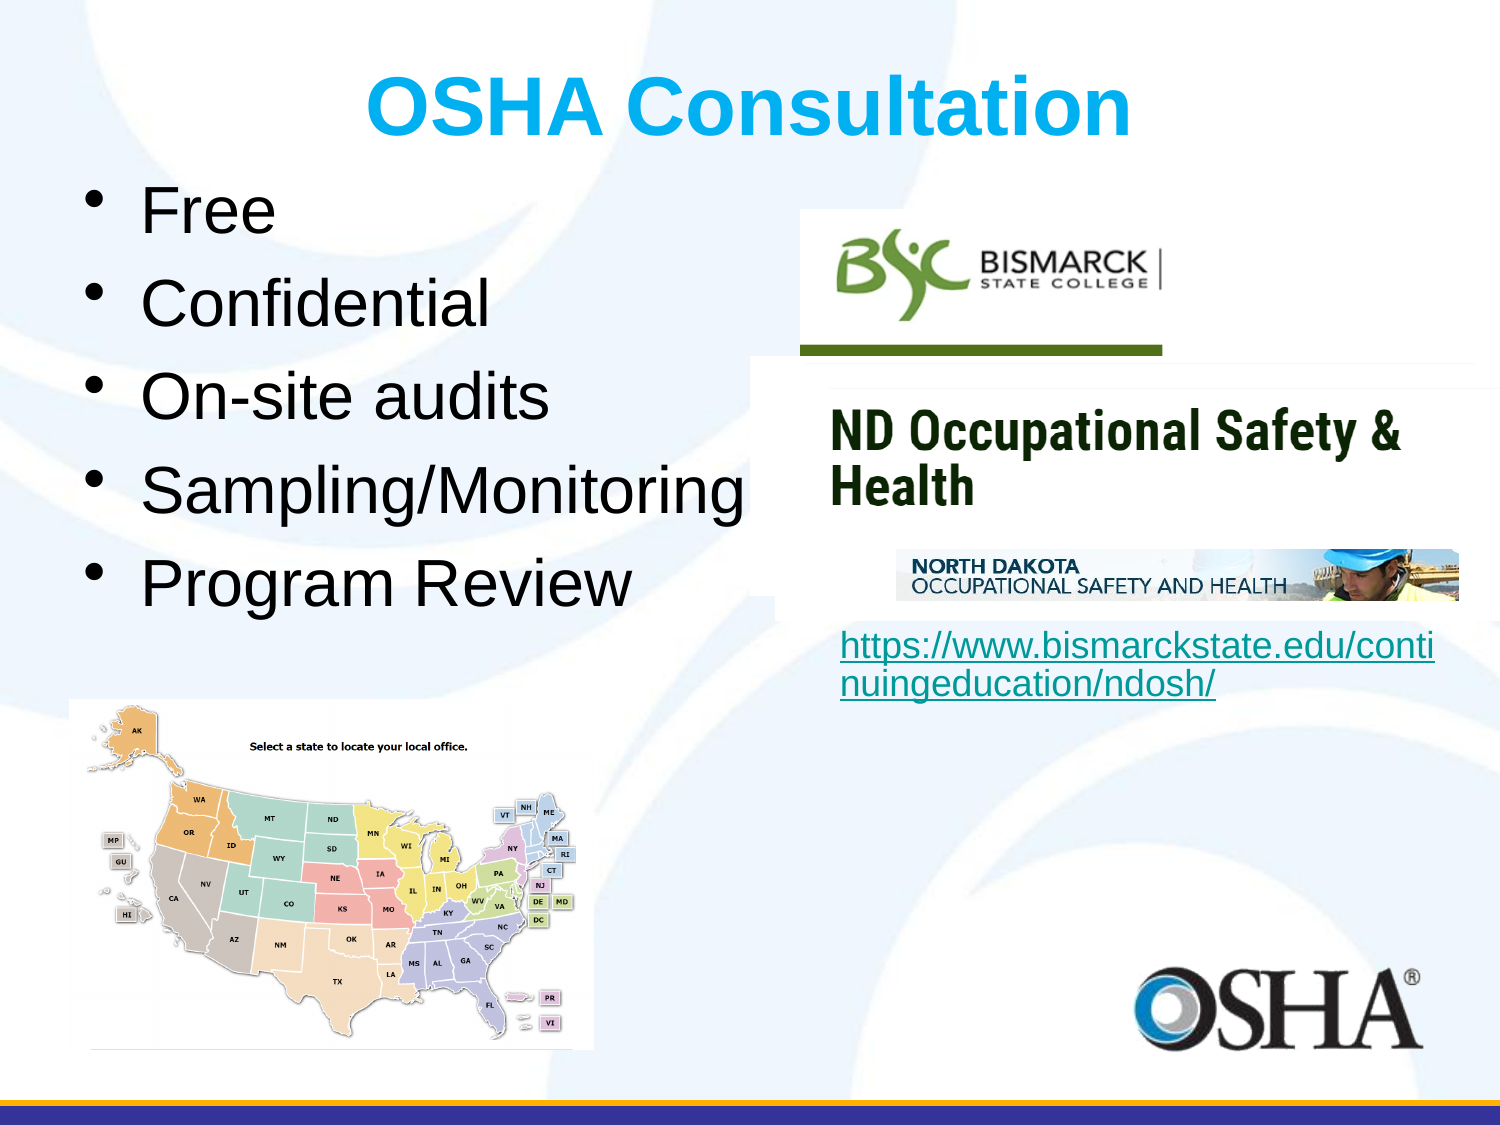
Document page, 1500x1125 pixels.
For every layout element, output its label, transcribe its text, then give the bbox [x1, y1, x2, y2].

picture [0, 0, 1500, 1100]
title OSHA Consultation [75, 45, 1425, 233]
list Free Confidential On-site audits Sampling/Monitoring Program Review [68, 158, 800, 902]
text_box https://www.bismarckstate.edu/continuingeducation/ndosh/ [825, 630, 1450, 674]
